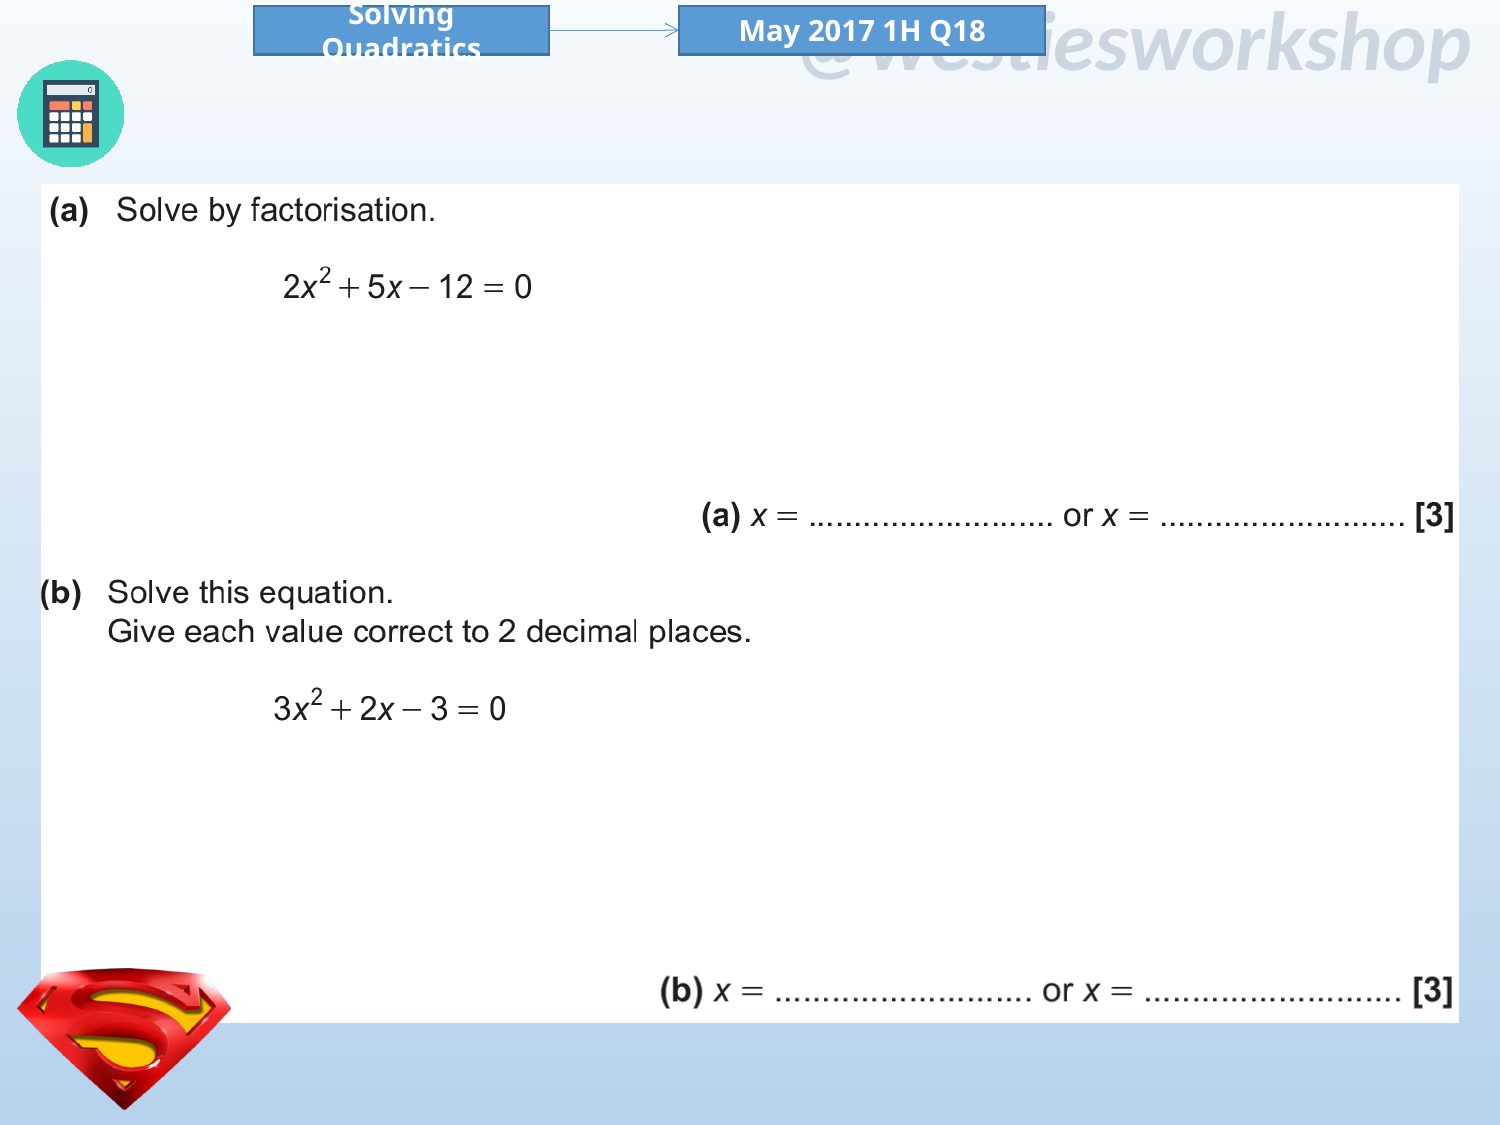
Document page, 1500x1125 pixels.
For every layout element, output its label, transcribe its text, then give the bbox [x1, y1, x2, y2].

picture [17, 184, 1459, 1110]
text_box Solving Quadratics [253, 5, 550, 56]
picture [17, 60, 124, 167]
text_box May 2017 1H Q18 [678, 5, 1046, 56]
